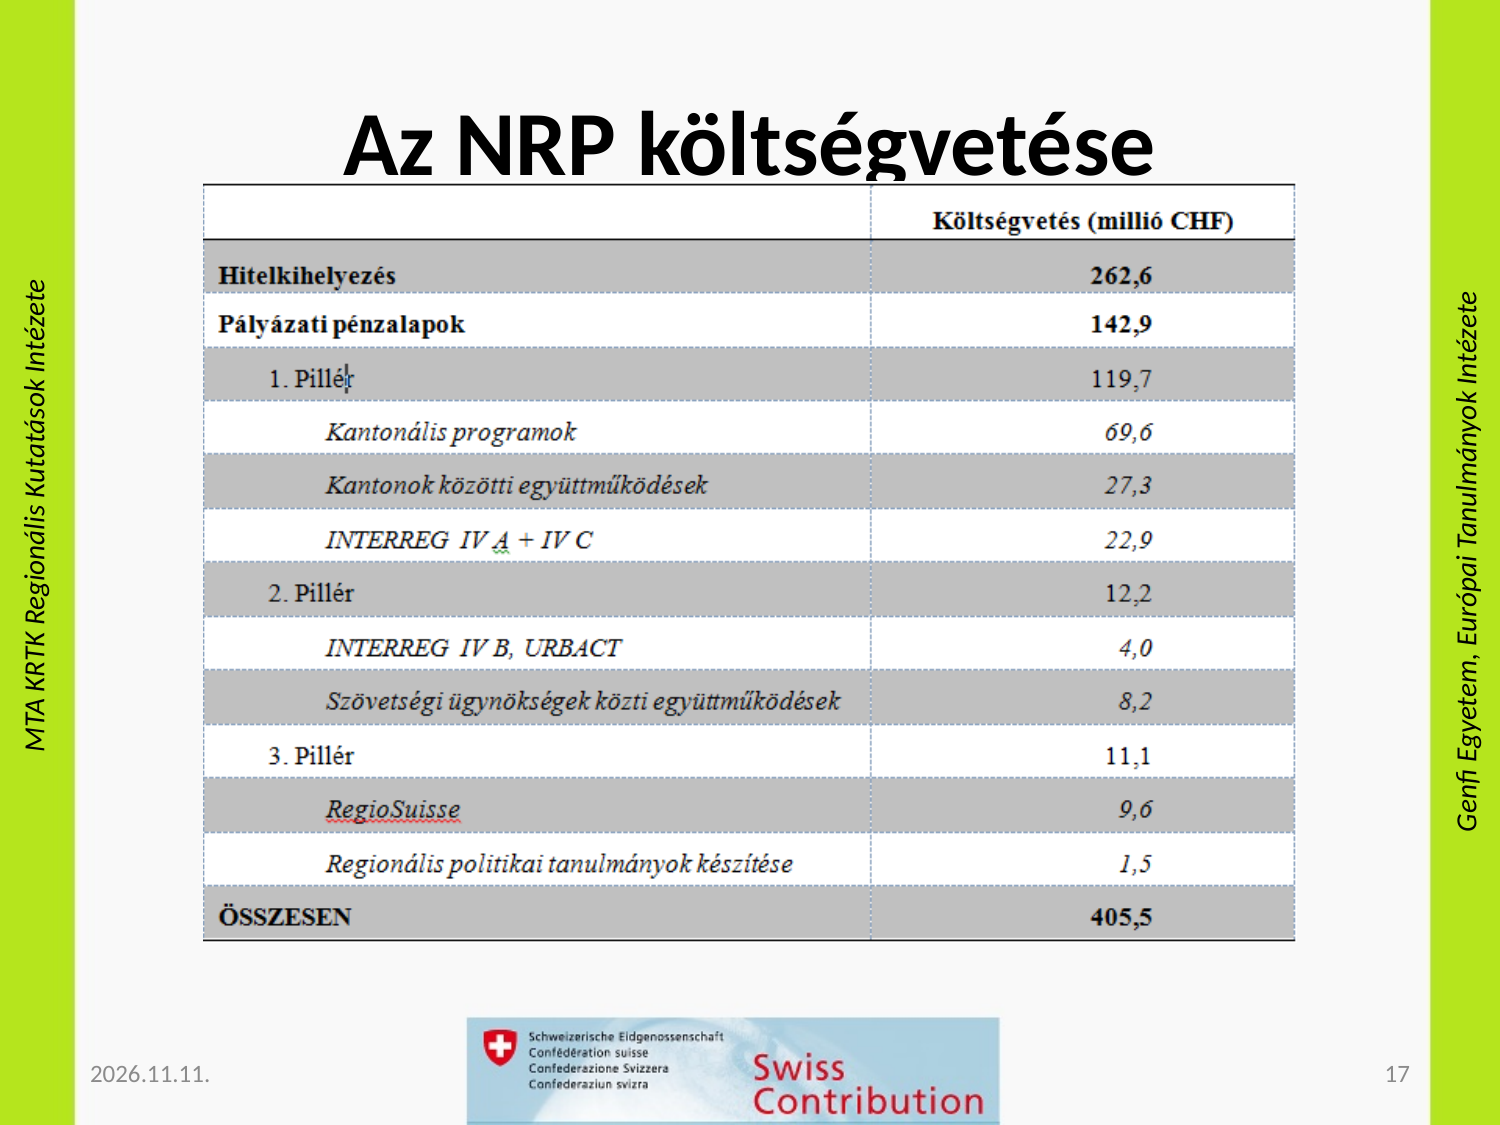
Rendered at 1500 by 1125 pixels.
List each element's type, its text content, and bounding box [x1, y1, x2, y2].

slide_number 17 [1074, 1042, 1425, 1103]
picture [0, 0, 1500, 1125]
title Az NRP költségvetése [75, 45, 1425, 233]
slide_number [75, 1042, 425, 1103]
